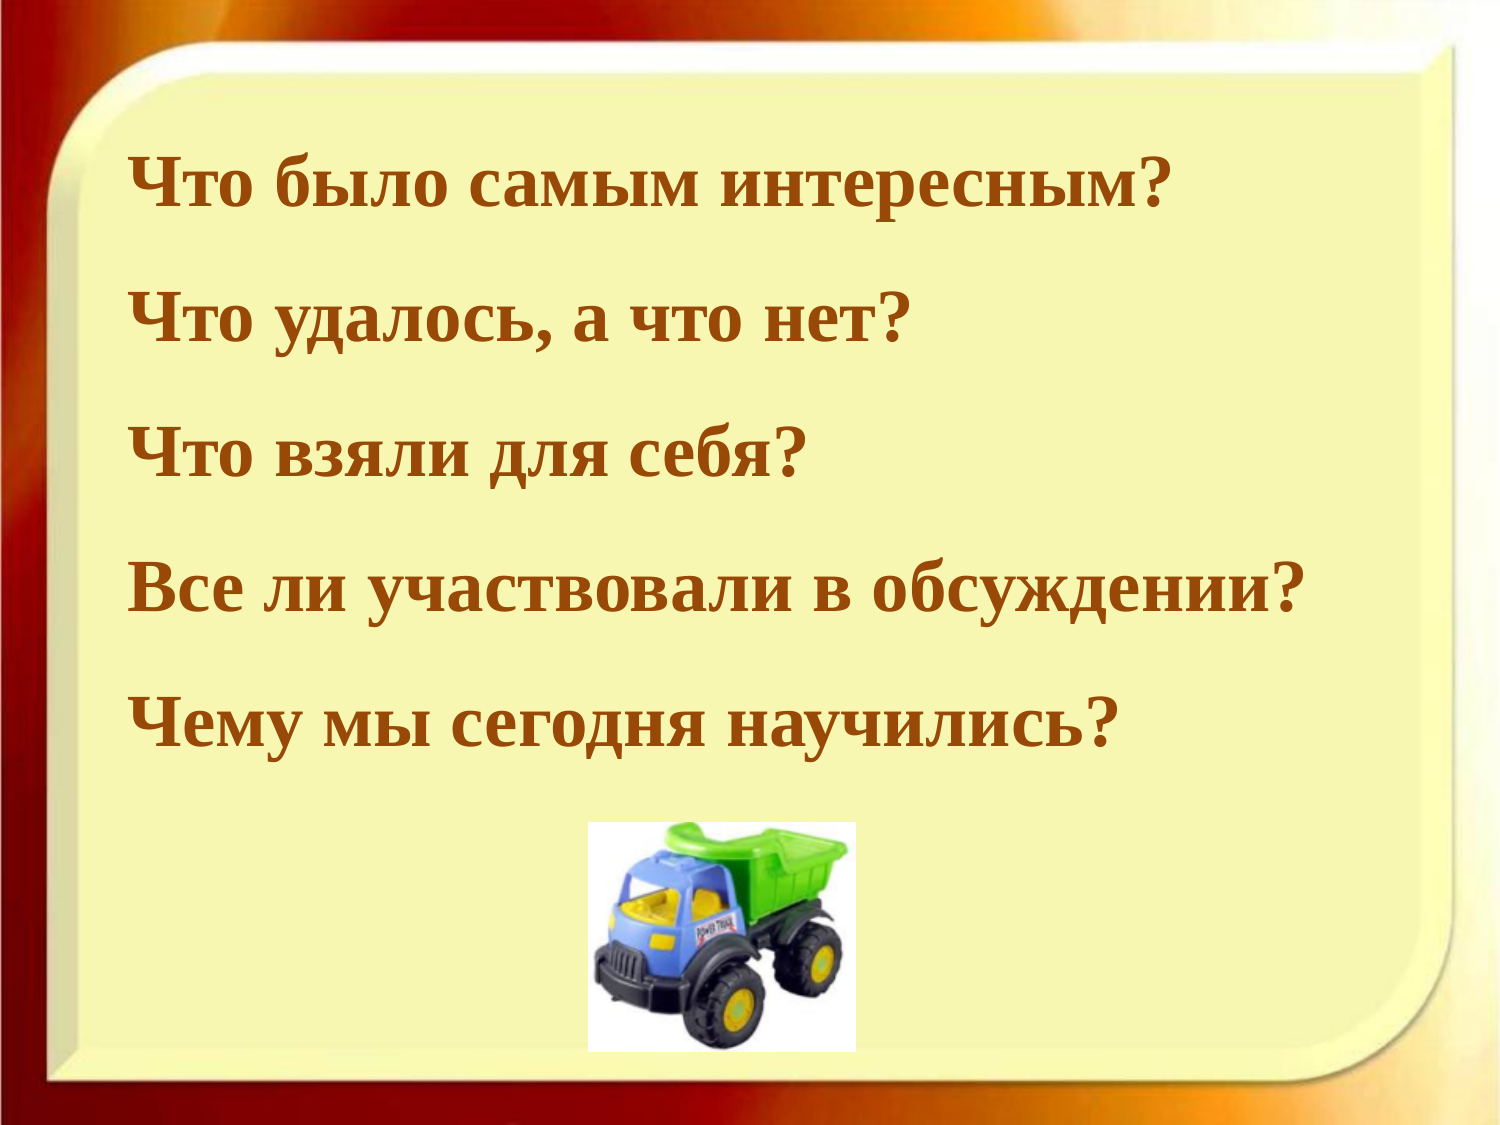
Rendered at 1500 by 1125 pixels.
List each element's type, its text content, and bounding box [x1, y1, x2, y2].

text_box Что было самым интересным? Что удалось, а что нет? Что взяли для себя? Все ли участвовали в обсуждении? Чему мы сегодня научились? [112, 79, 1436, 770]
picture [0, 0, 1500, 1125]
